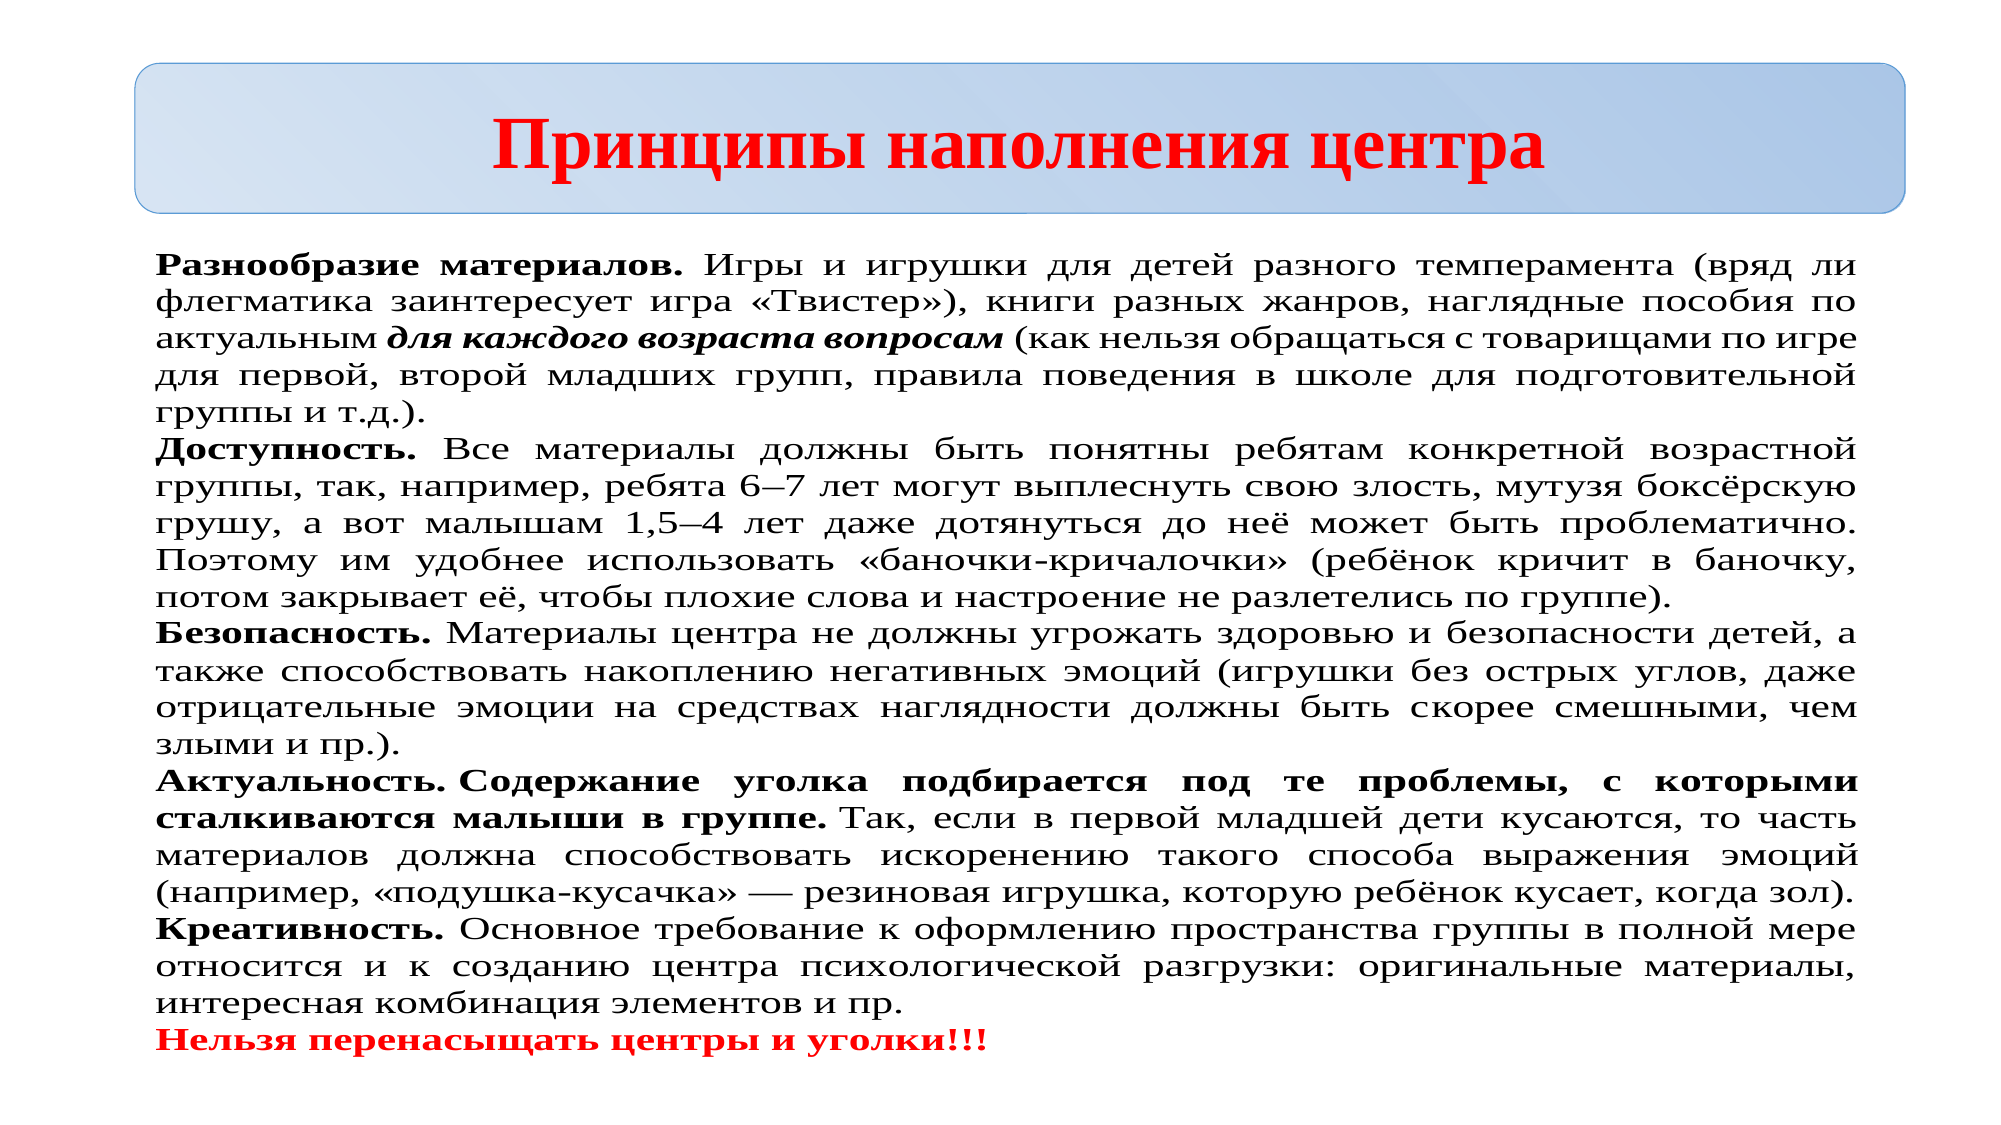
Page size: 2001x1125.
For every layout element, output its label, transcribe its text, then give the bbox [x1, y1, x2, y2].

text_box Принципы наполнения центра [134, 62, 1906, 214]
picture [155, 246, 1859, 1058]
